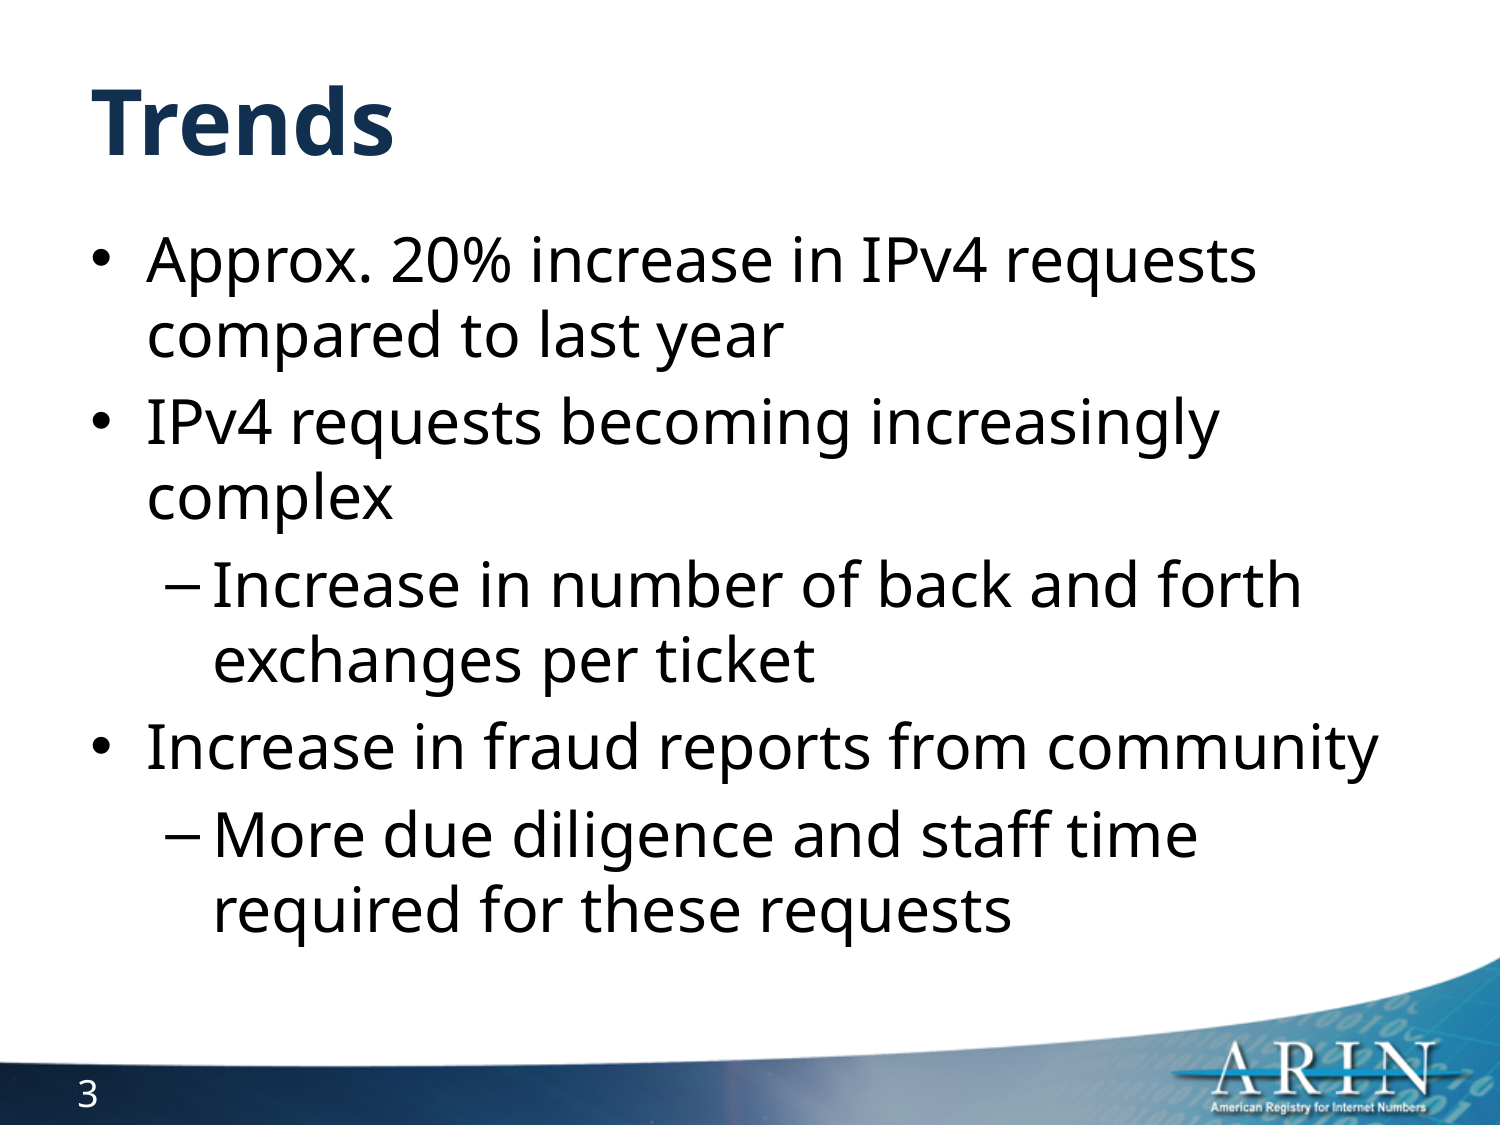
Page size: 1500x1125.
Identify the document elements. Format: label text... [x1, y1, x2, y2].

title Trends [75, 24, 1425, 212]
picture [0, 12, 1500, 1125]
slide_number 3 [62, 1062, 413, 1123]
list Approx. 20% increase in IPv4 requests compared to last year IPv4 requests becoming increasingly complex Increase in number of back and forth exchanges per ticket Increase in fraud reports from community More due diligence and staff time required for these requests [75, 212, 1426, 1038]
